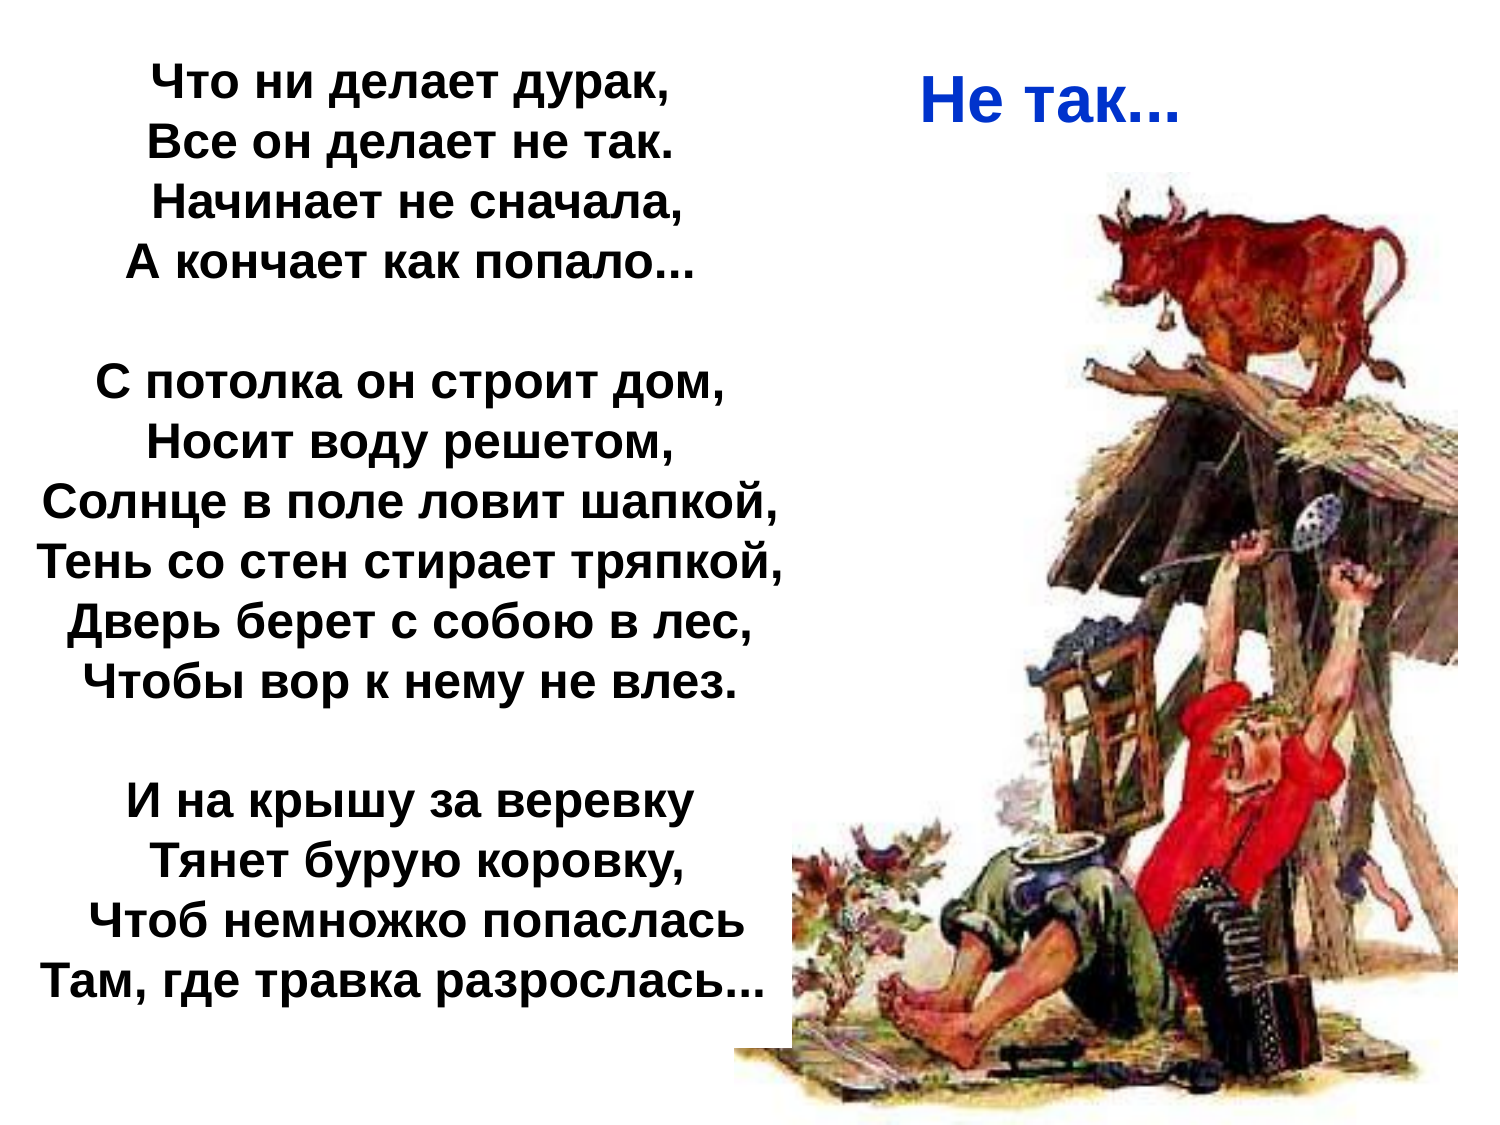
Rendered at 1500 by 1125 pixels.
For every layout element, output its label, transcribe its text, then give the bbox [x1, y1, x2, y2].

text_box И на крышу за веревку Тянет бурую коровку, Чтоб немножко попаслась Там, где травка разрослась... [29, 727, 729, 1047]
text_box Не так... [797, 30, 1305, 161]
picture [734, 172, 1458, 1125]
text_box Что ни делает дурак, Все он делает не так. Начинает не сначала, А кончает как попало... С потолка он строит дом, Носит воду решетом, Солнце в поле ловит шапкой, Тень со стен стирает тряпкой, Дверь берет с собою в лес, Чтобы вор к нему не влез. [0, 31, 821, 787]
